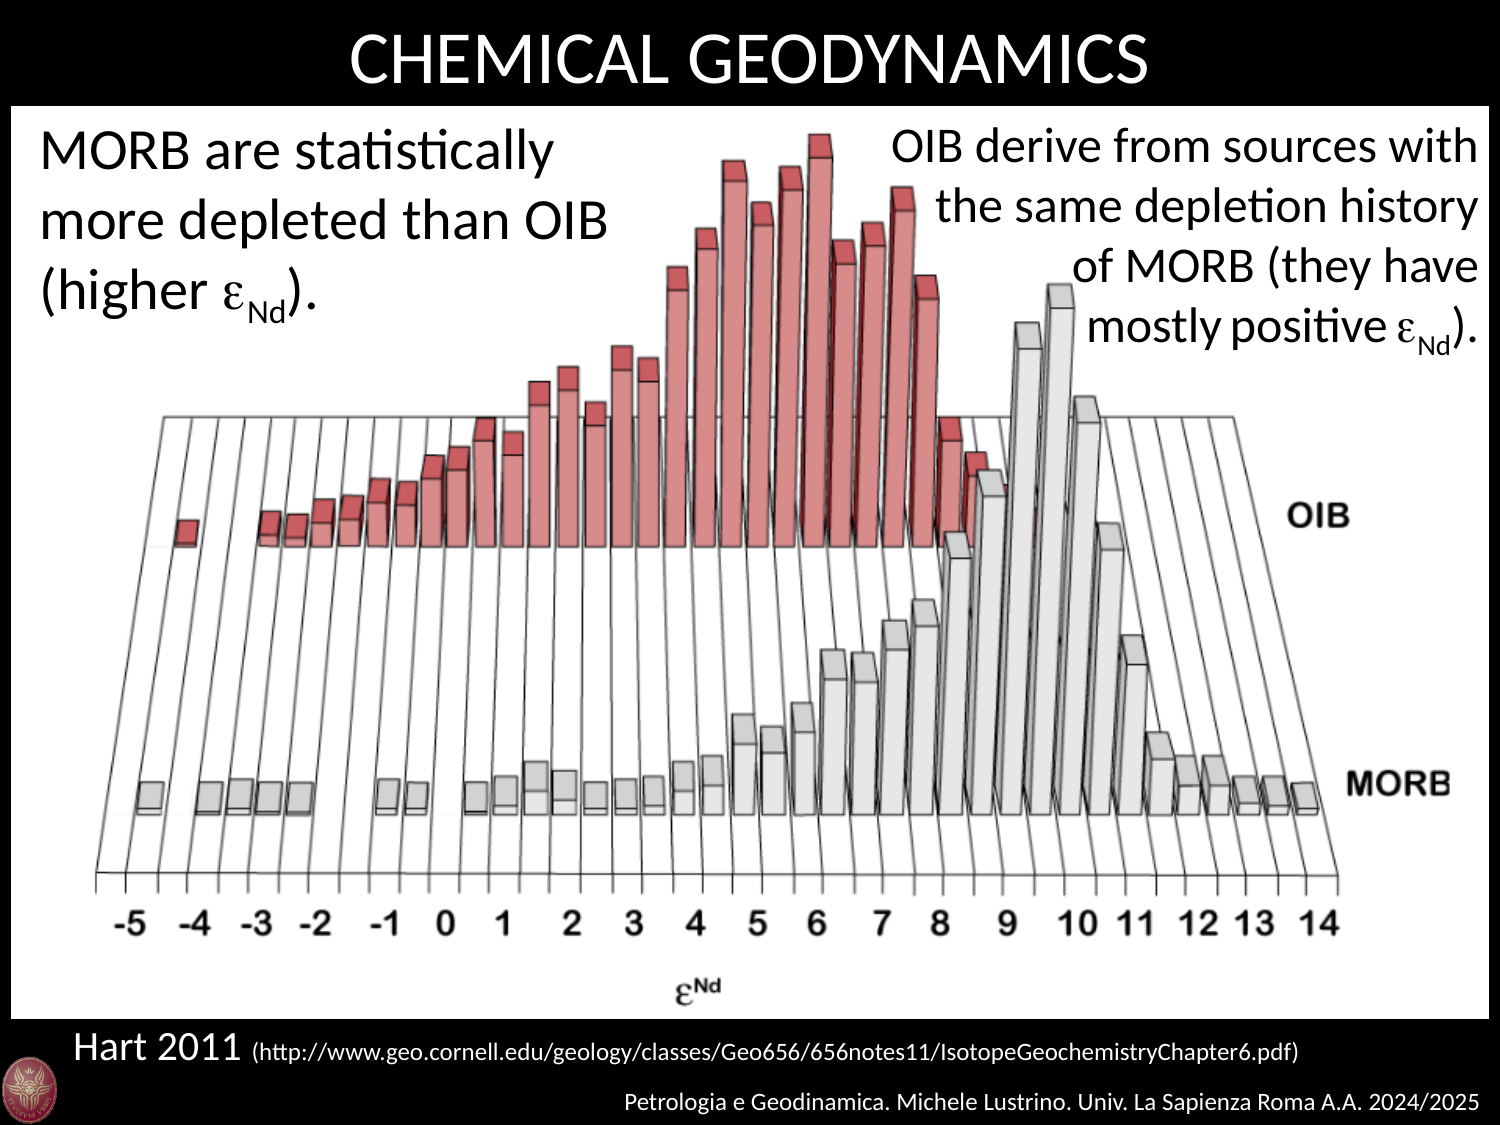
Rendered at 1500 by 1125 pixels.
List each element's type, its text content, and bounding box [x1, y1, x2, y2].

text_box Hart 2011 (http://www.geo.cornell.edu/geology/classes/Geo656/656notes11/IsotopeGeochemistryChapter6.pdf) [58, 1011, 1500, 1077]
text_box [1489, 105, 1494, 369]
picture [0, 1055, 60, 1125]
text_box CHEMICAL GEODYNAMICS [0, 1, 1500, 107]
picture [11, 105, 1489, 1019]
